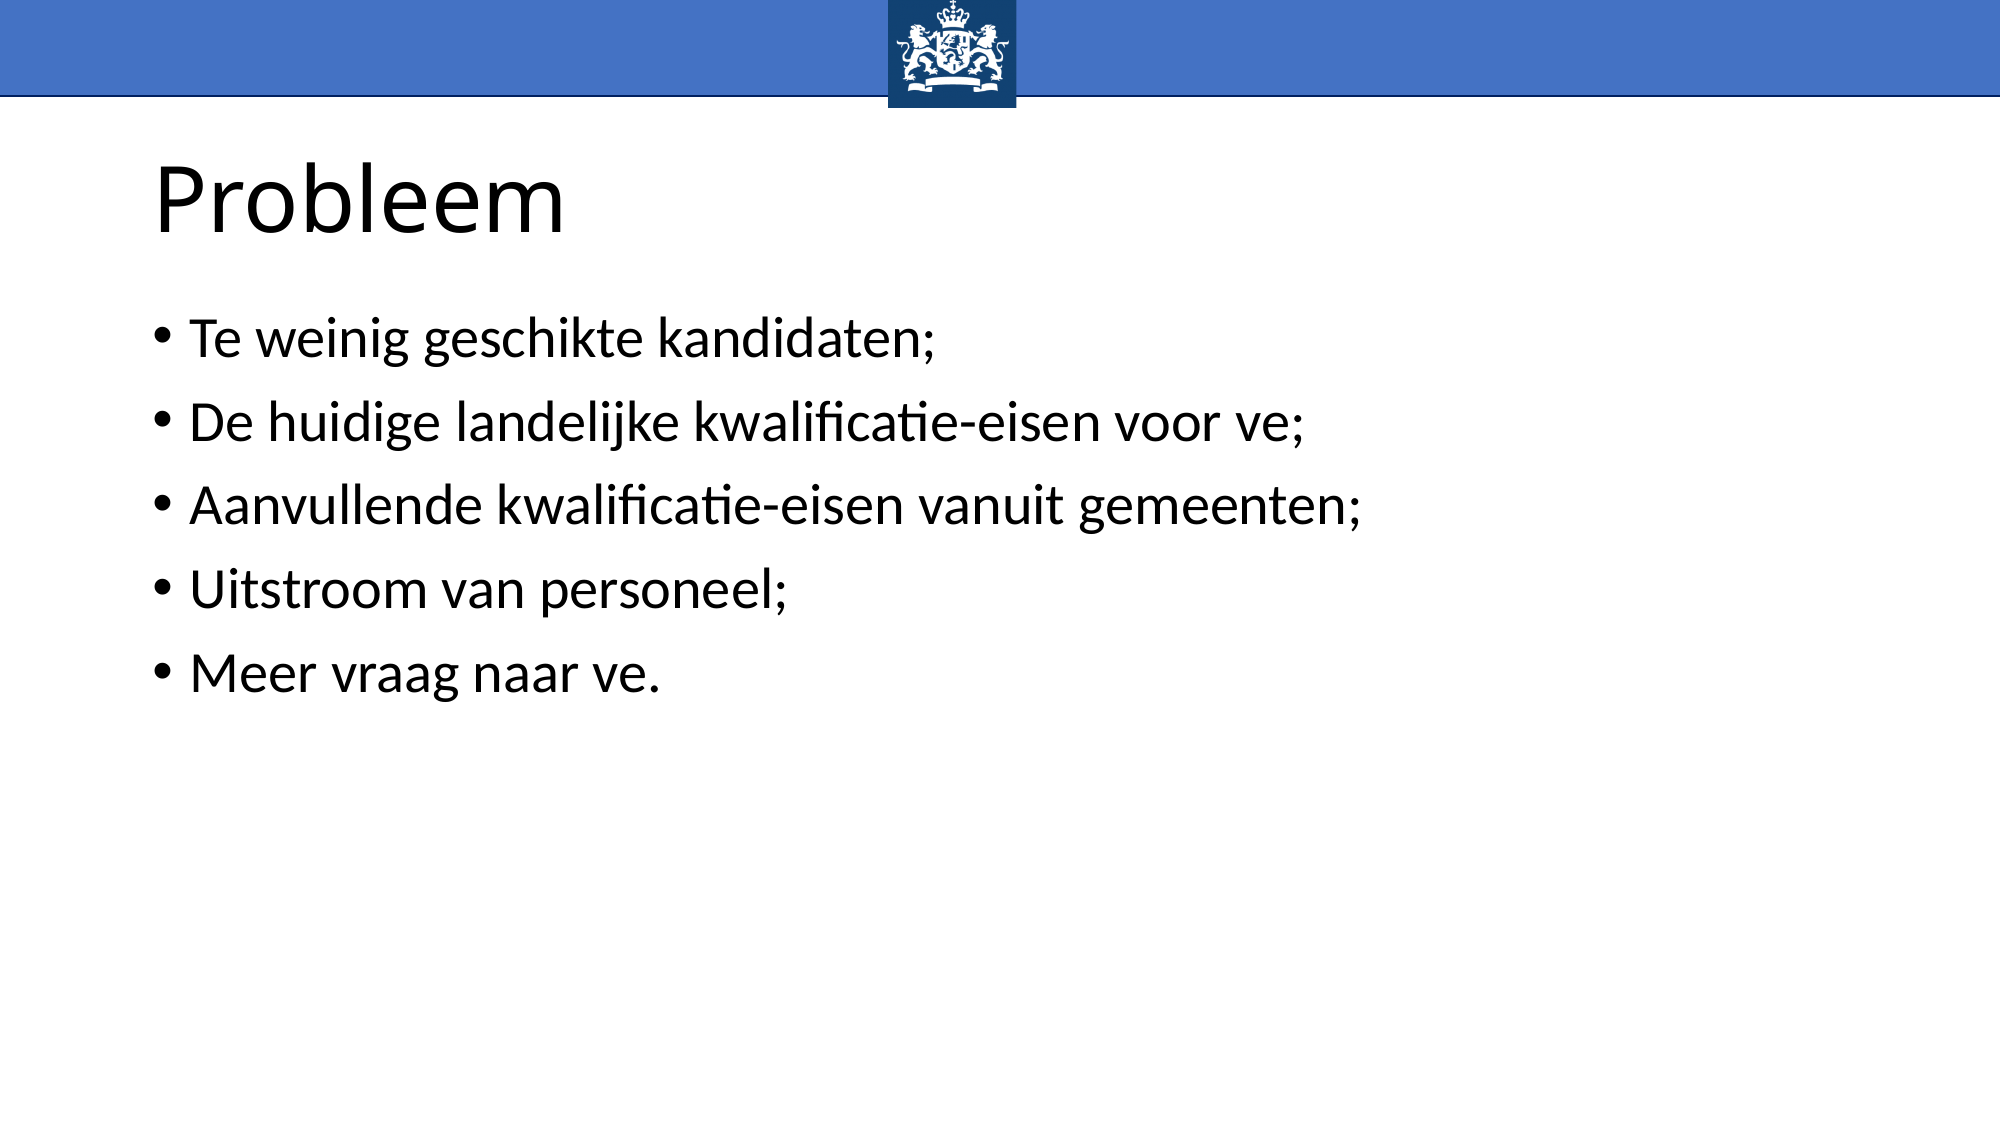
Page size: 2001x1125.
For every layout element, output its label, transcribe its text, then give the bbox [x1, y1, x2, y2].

title Probleem [137, 97, 1863, 299]
text_box [1017, 0, 2000, 97]
text_box [0, 0, 888, 97]
list Te weinig geschikte kandidaten; De huidige landelijke kwalificatie-eisen voor ve; Aanvullende kwalificatie-eisen vanuit gemeenten; Uitstroom van personeel; Meer vraag naar ve. [137, 299, 1863, 1014]
picture [888, 0, 1017, 108]
